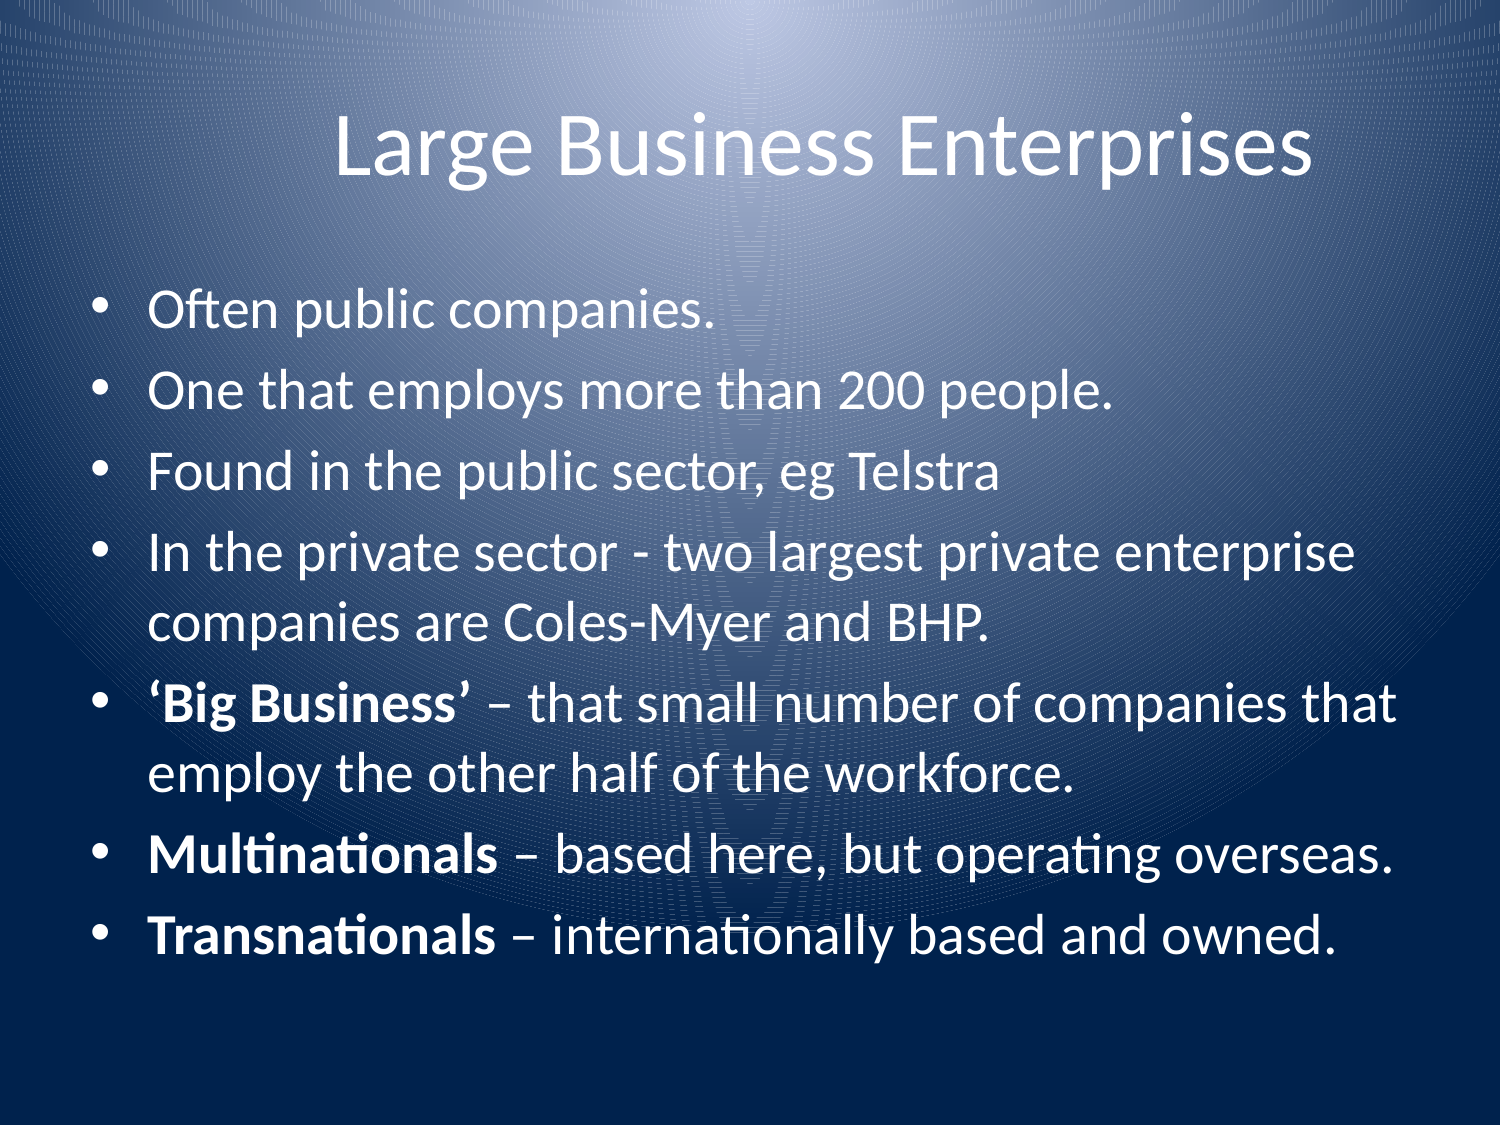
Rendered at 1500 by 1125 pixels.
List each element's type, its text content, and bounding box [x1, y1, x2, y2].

list Often public companies. One that employs more than 200 people. Found in the public sector, eg Telstra In the private sector - two largest private enterprise companies are Coles-Myer and BHP. ‘Big Business’ – that small number of companies that employ the other half of the workforce. Multinationals – based here, but operating overseas. Transnationals – internationally based and owned. [75, 262, 1425, 1005]
title Large Business Enterprises [75, 45, 1425, 233]
